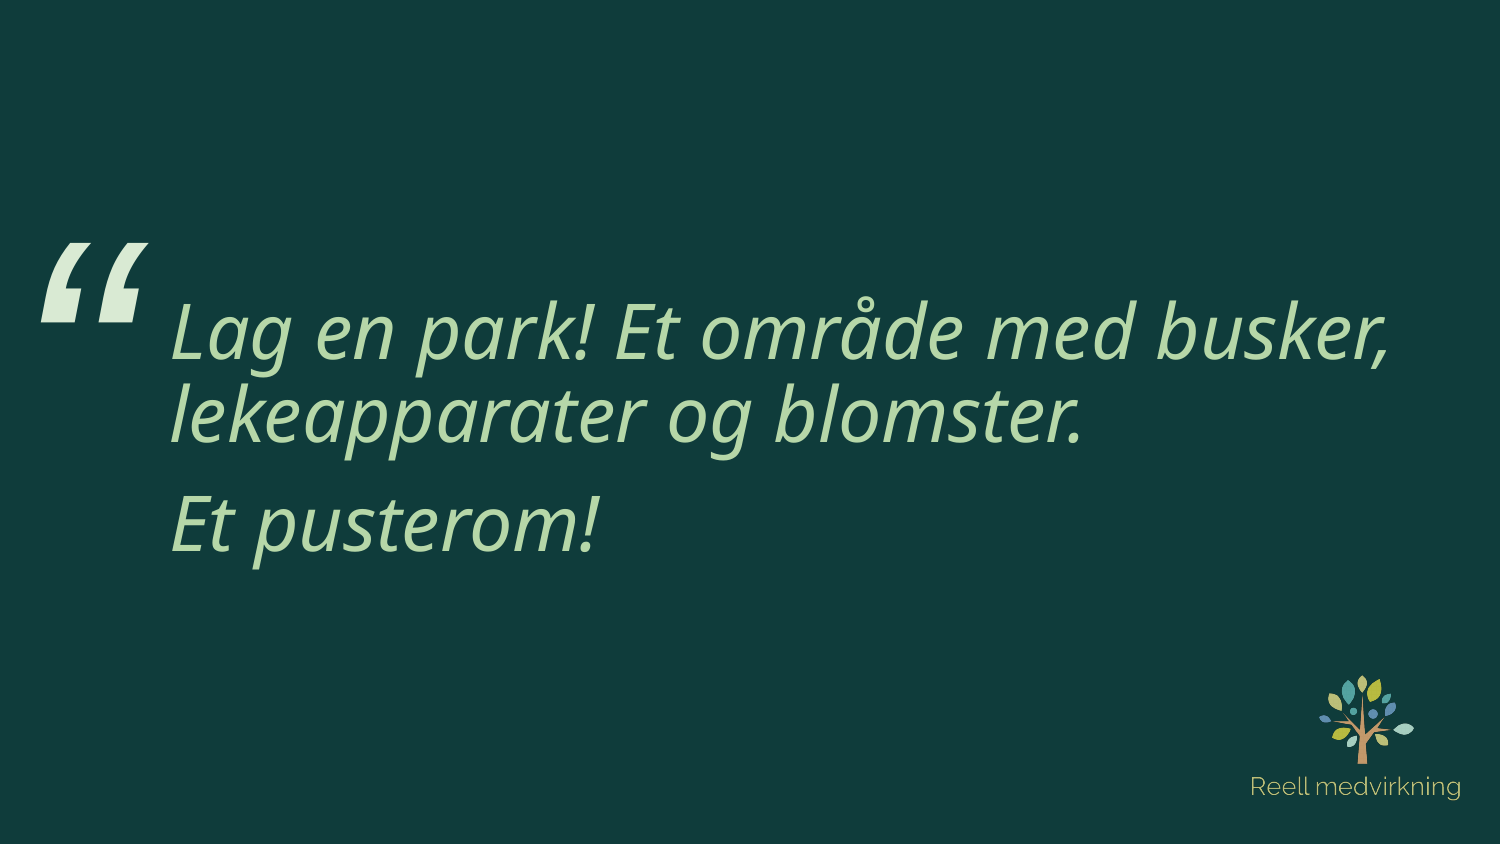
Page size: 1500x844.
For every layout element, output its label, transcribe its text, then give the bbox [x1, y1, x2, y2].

picture [1236, 619, 1473, 844]
text_box “ [0, 165, 493, 581]
list Lag en park! Et område med busker, lekeapparater og blomster. Et pusterom! [158, 287, 1452, 824]
